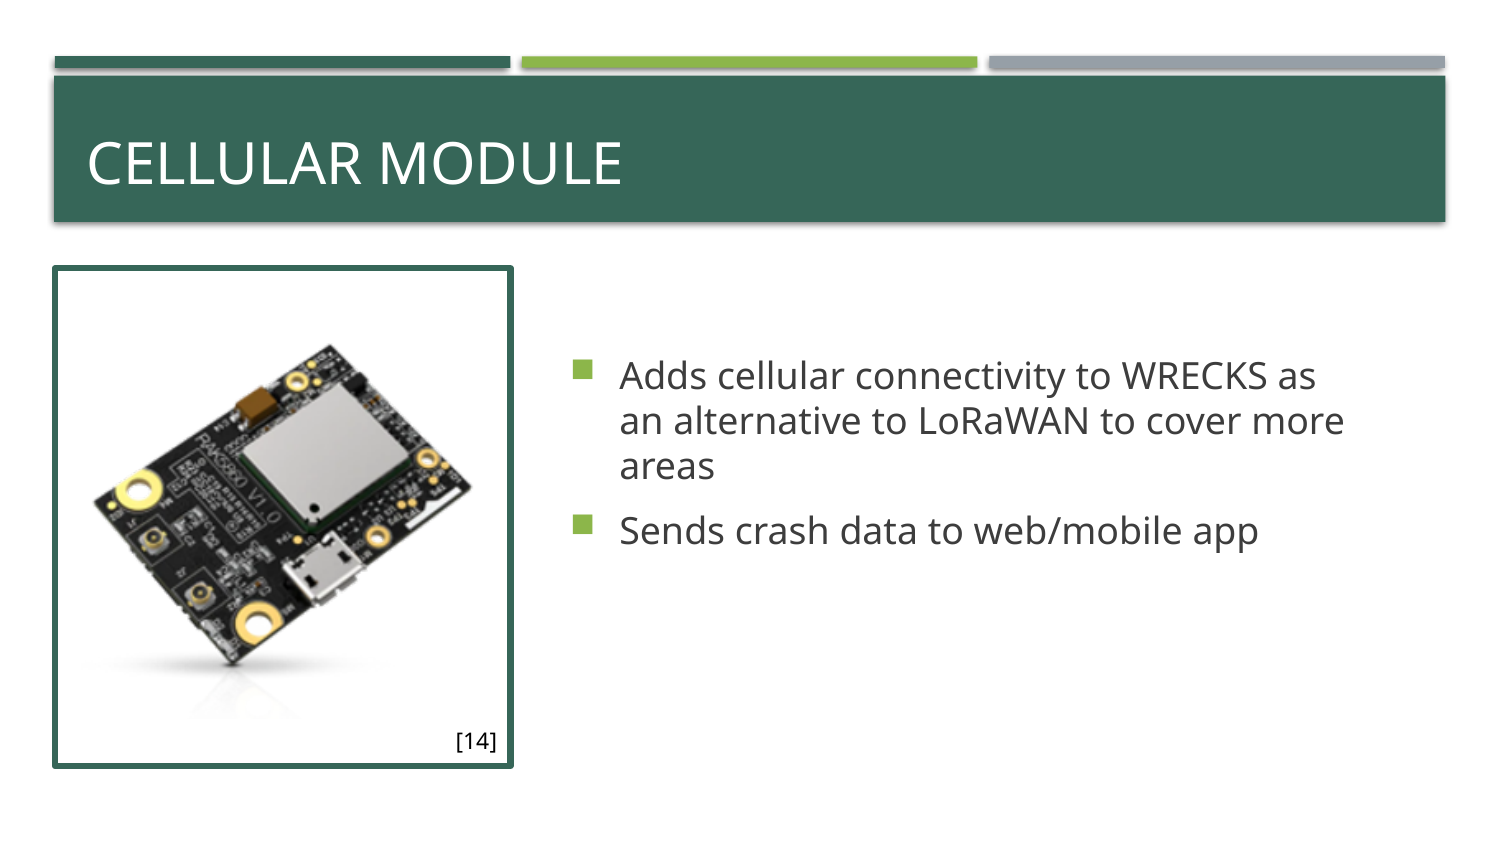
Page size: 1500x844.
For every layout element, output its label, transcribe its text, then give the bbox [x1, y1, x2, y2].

title CELLULAR MODULE [71, 86, 1429, 212]
picture [48, 315, 516, 720]
text_box [53, 731, 512, 768]
text_box [53, 266, 512, 314]
text_box [14]​ [440, 719, 891, 762]
list Adds cellular connectivity to WRECKS as an alternative to LoRaWAN to cover more areas Sends crash data to web/mobile app [554, 268, 1429, 767]
